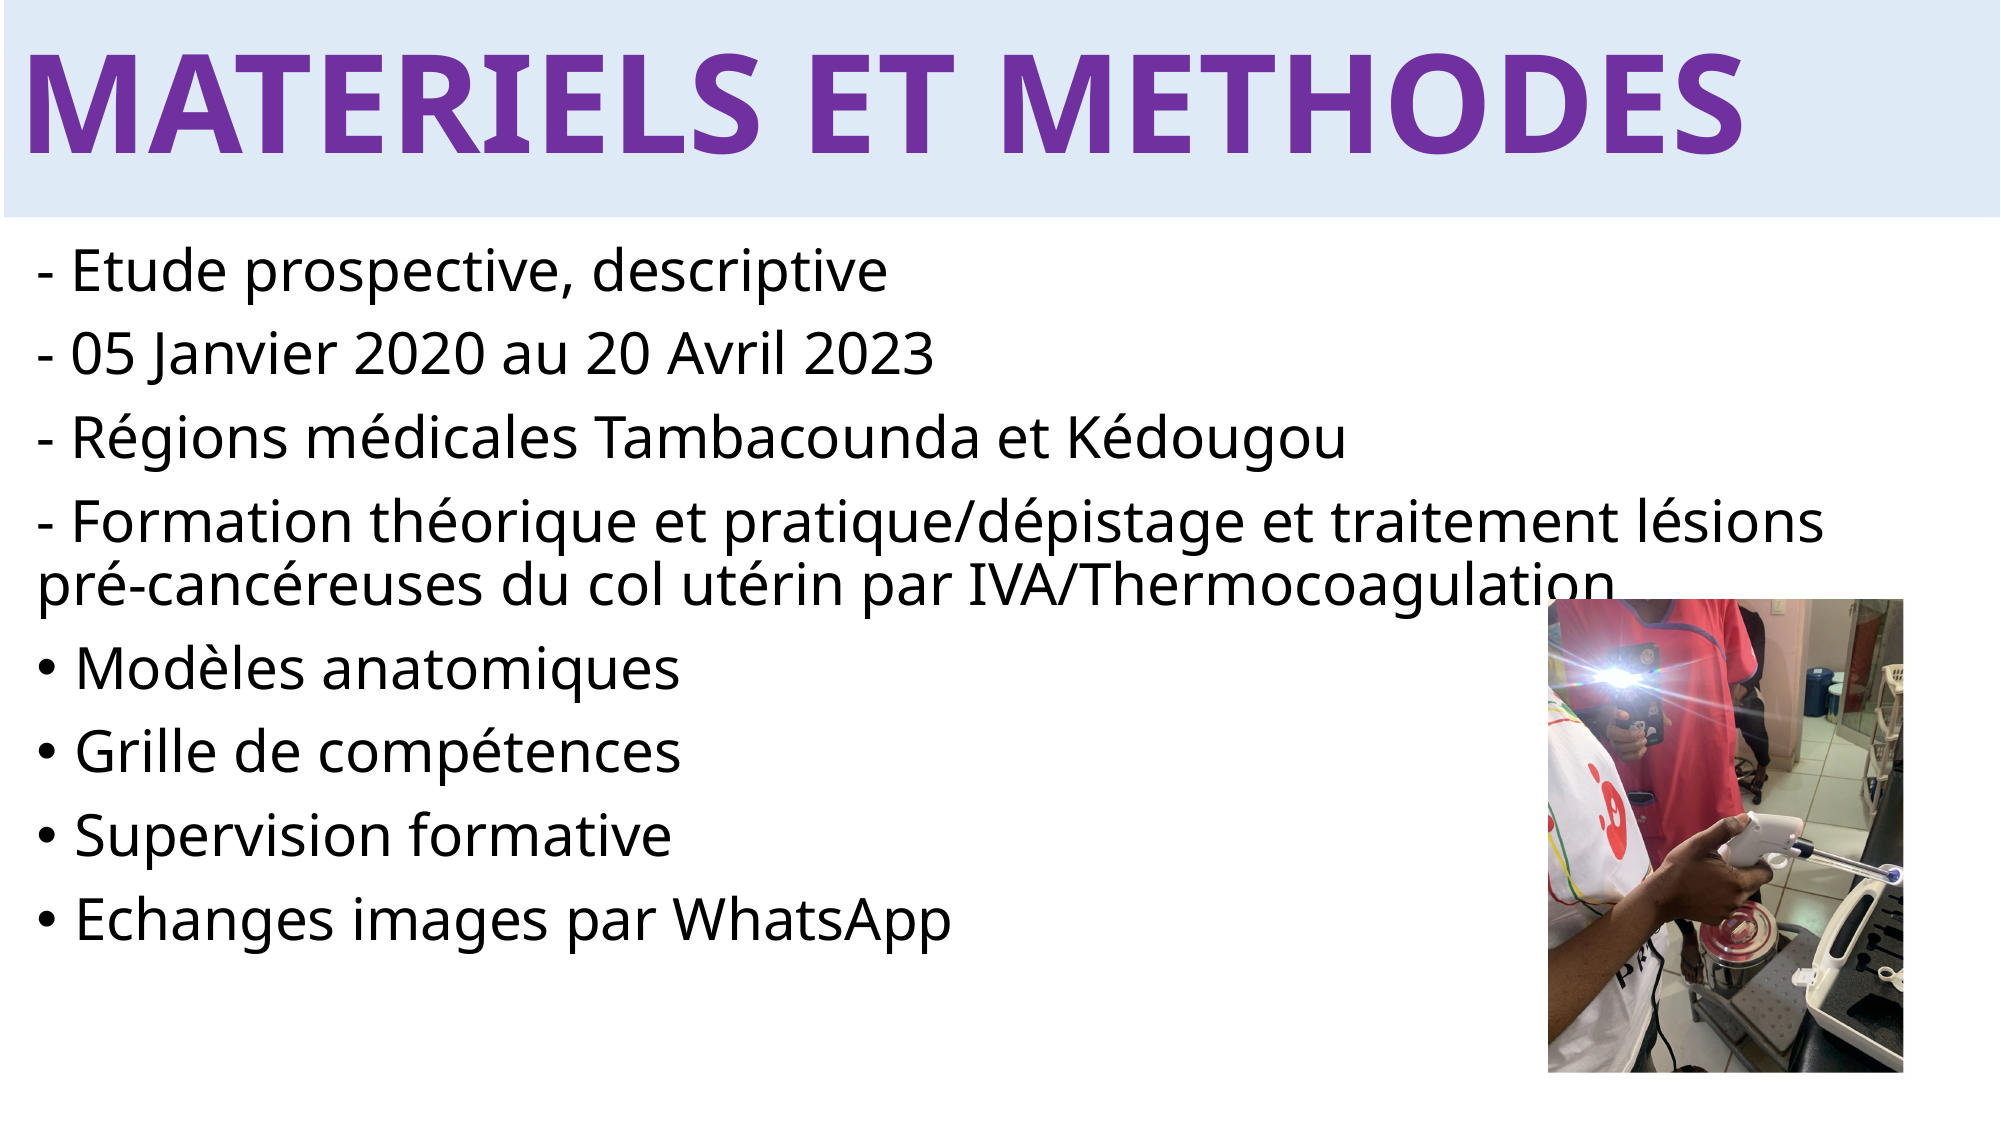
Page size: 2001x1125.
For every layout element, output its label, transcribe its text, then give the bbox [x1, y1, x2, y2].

list - Etude prospective, descriptive - 05 Janvier 2020 au 20 Avril 2023 - Régions médicales Tambacounda et Kédougou - Formation théorique et pratique/dépistage et traitement lésions pré-cancéreuses du col utérin par IVA/Thermocoagulation Modèles anatomiques Grille de compétences Supervision formative Echanges images par WhatsApp [21, 233, 1863, 1014]
picture [1548, 599, 1911, 1079]
title MATERIELS ET METHODES [4, 0, 2000, 218]
